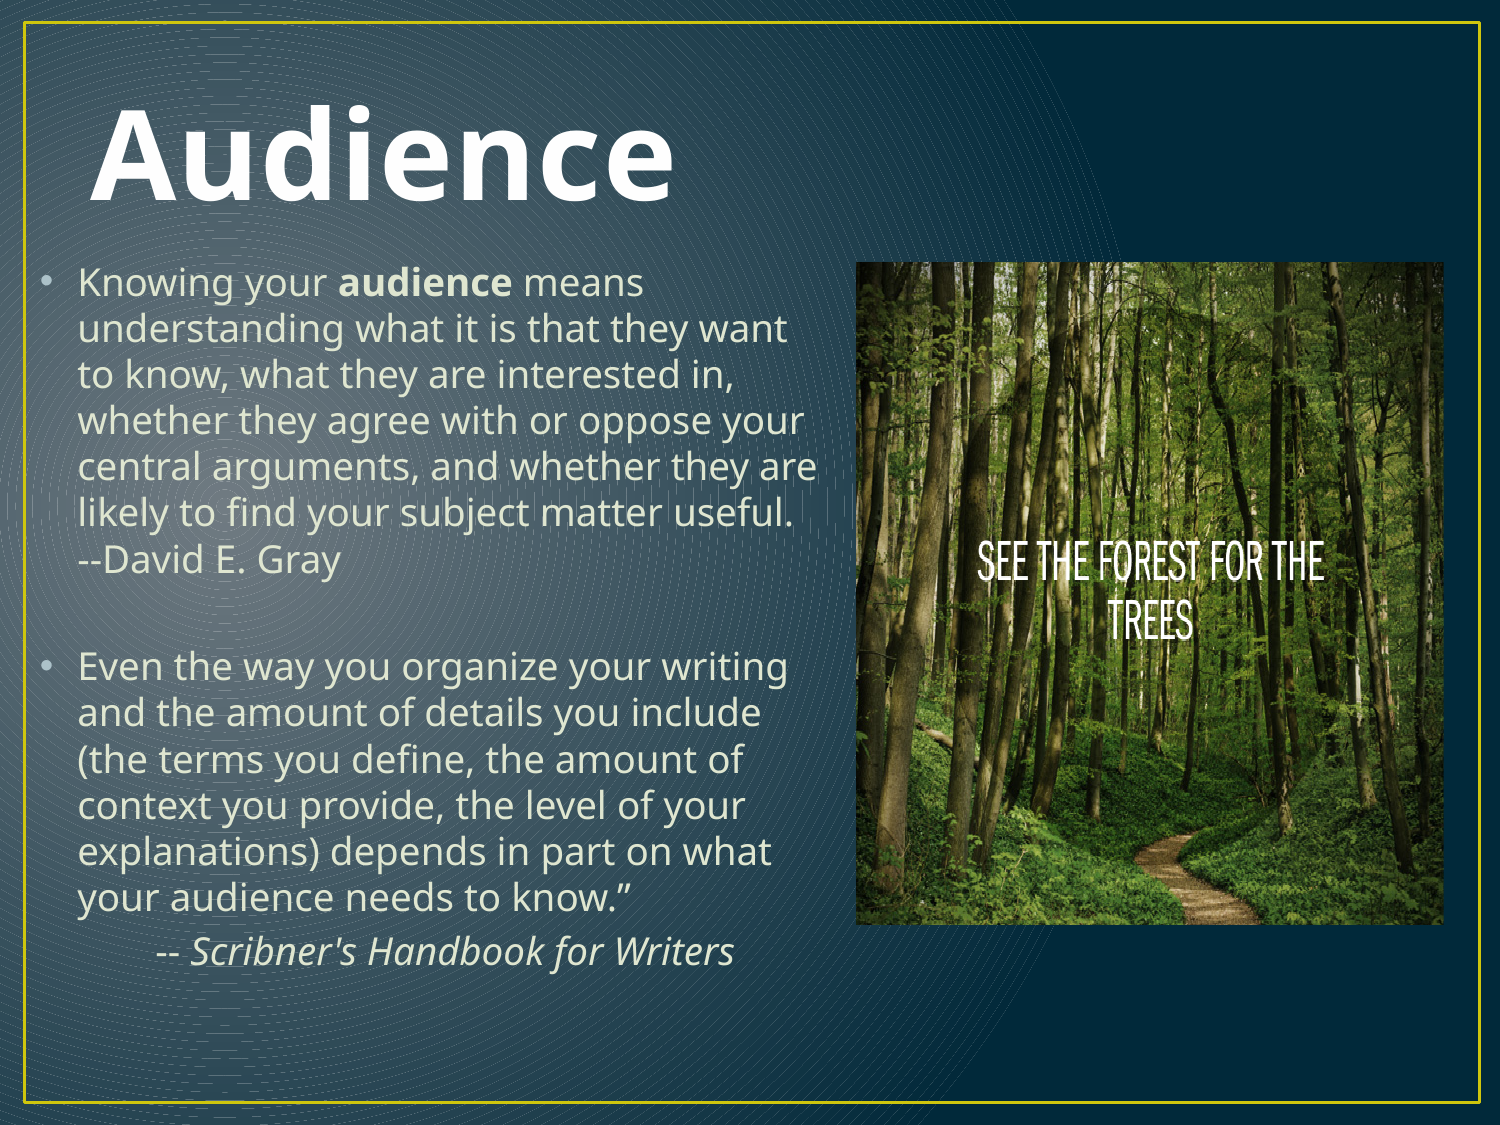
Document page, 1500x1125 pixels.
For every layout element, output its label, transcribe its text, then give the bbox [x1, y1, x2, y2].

title Audience [75, 45, 1425, 233]
list Knowing your audience means understanding what it is that they want to know, what they are interested in, whether they agree with or oppose your central arguments, and whether they are likely to find your subject matter useful. --David E. Gray Even the way you organize your writing and the amount of details you include (the terms you define, the amount of context you provide, the level of your explanations) depends in part on what your audience needs to know.” -- Scribner's Handbook for Writers [24, 249, 838, 993]
picture [855, 256, 1443, 926]
picture [1010, 931, 1022, 939]
